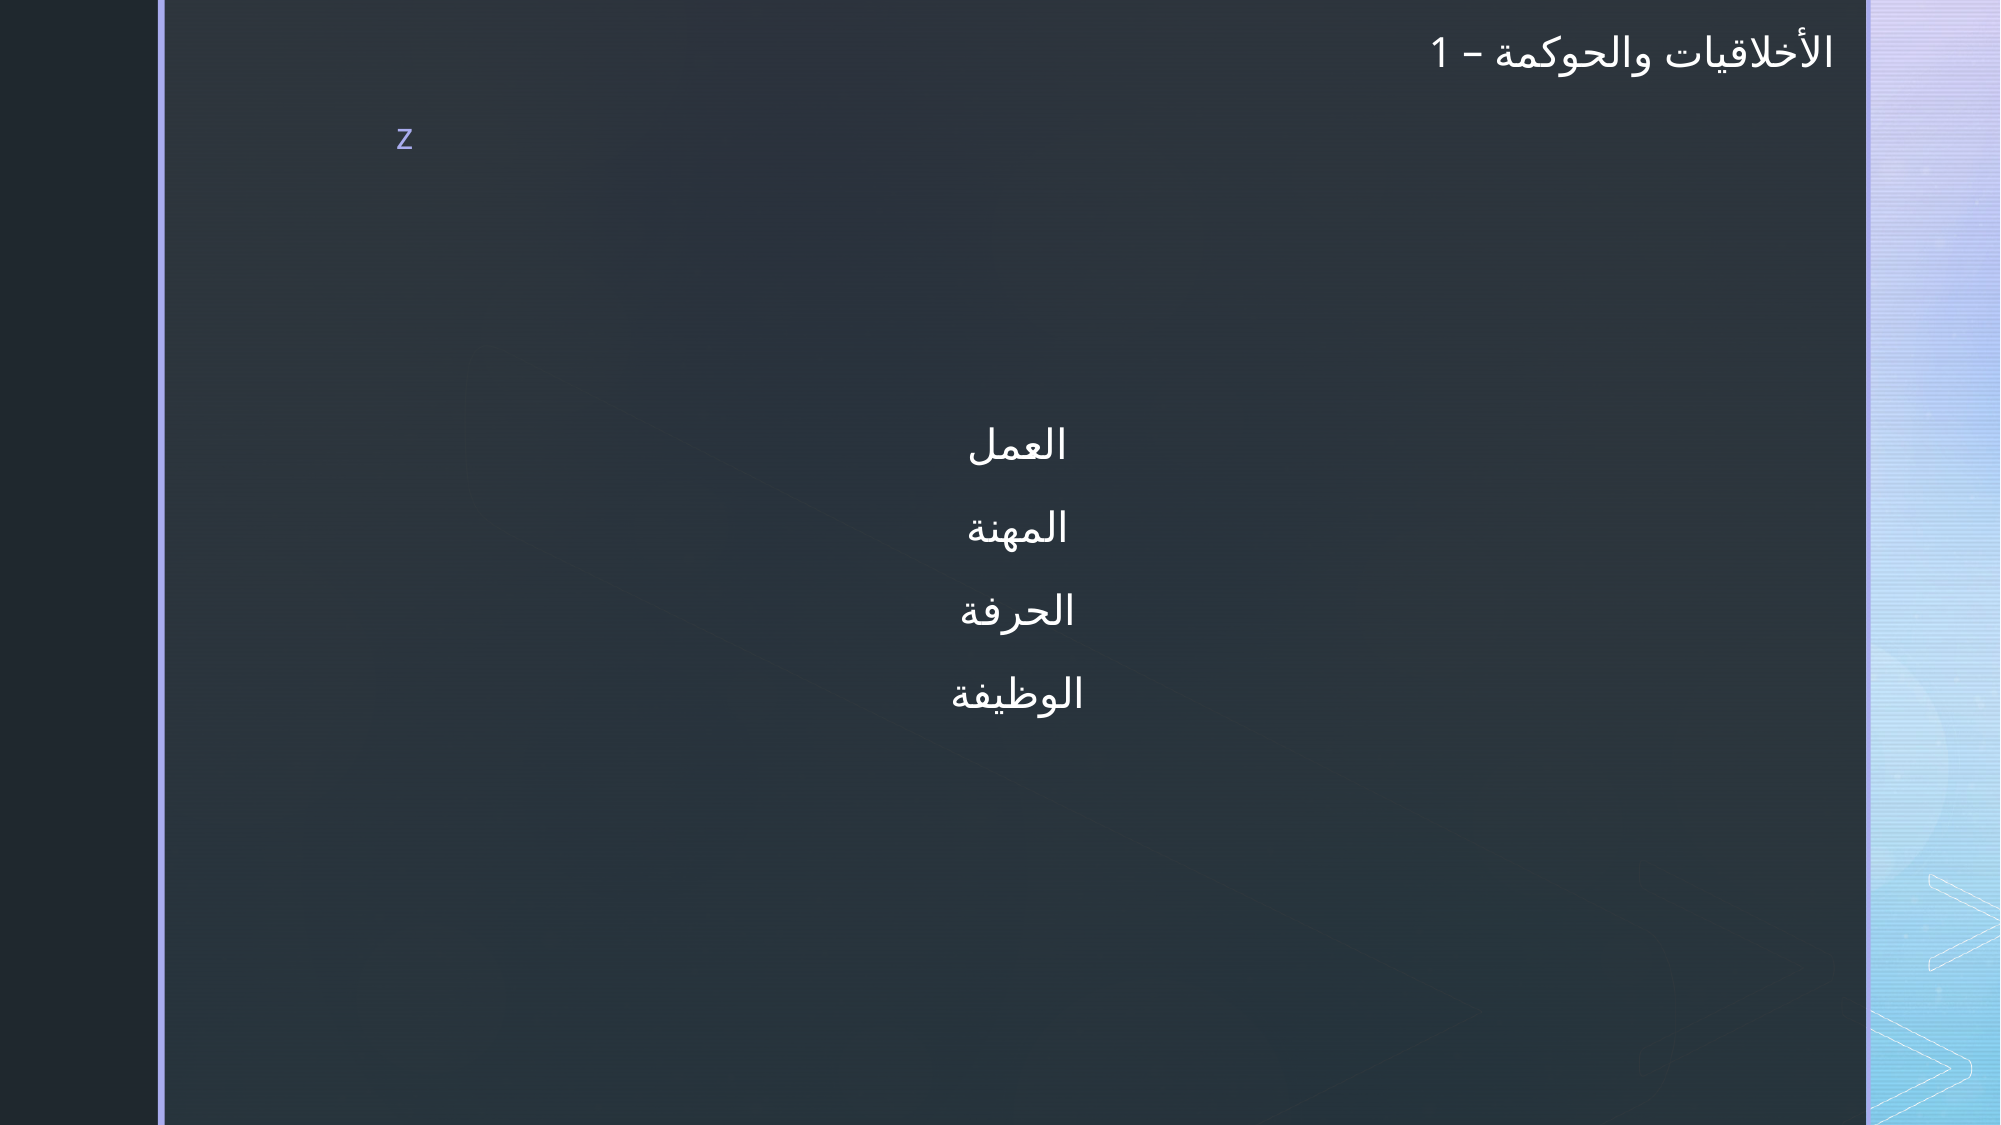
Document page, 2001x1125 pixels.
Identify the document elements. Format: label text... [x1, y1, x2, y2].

picture [1871, 0, 2001, 1125]
list العمل المهنة الحرفة الوظيفة [378, 234, 1657, 891]
title الأخلاقيات والحوكمة – 1 [556, 24, 1862, 201]
